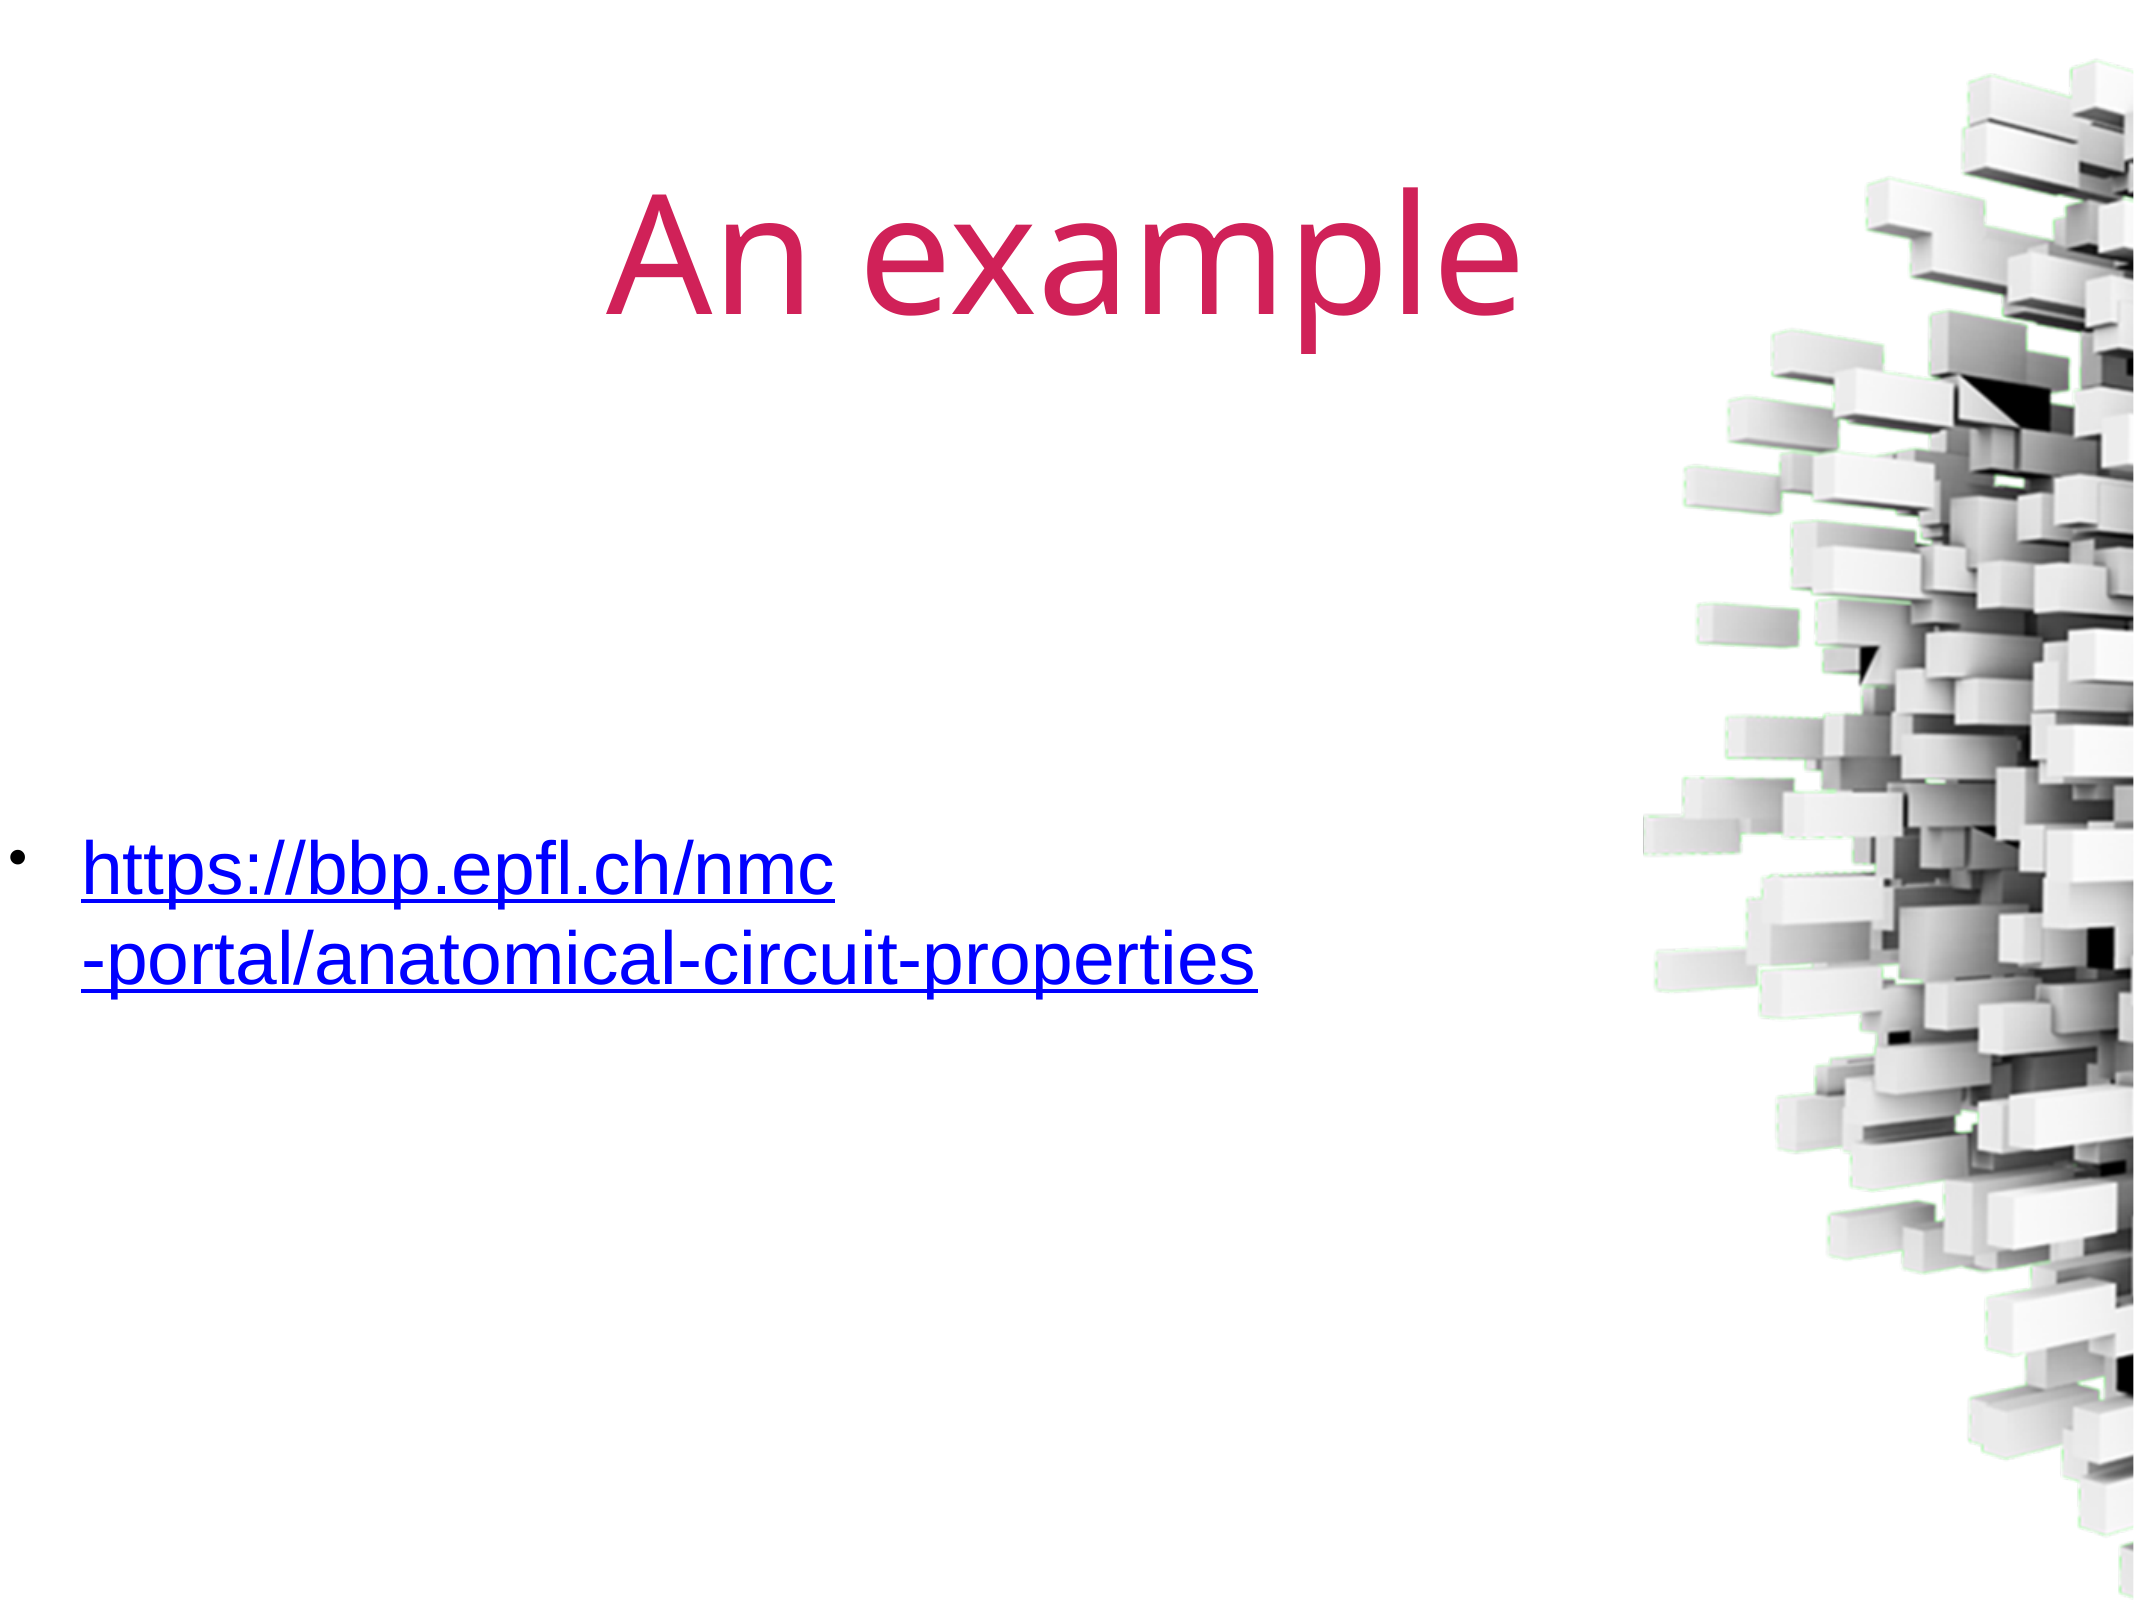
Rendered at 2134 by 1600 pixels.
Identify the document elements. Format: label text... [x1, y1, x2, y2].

picture [1611, 0, 2134, 1600]
list https://bbp.epfl.ch/nmc-portal/anatomical-circuit-properties [0, 426, 1822, 1393]
title An example [155, 72, 1978, 428]
